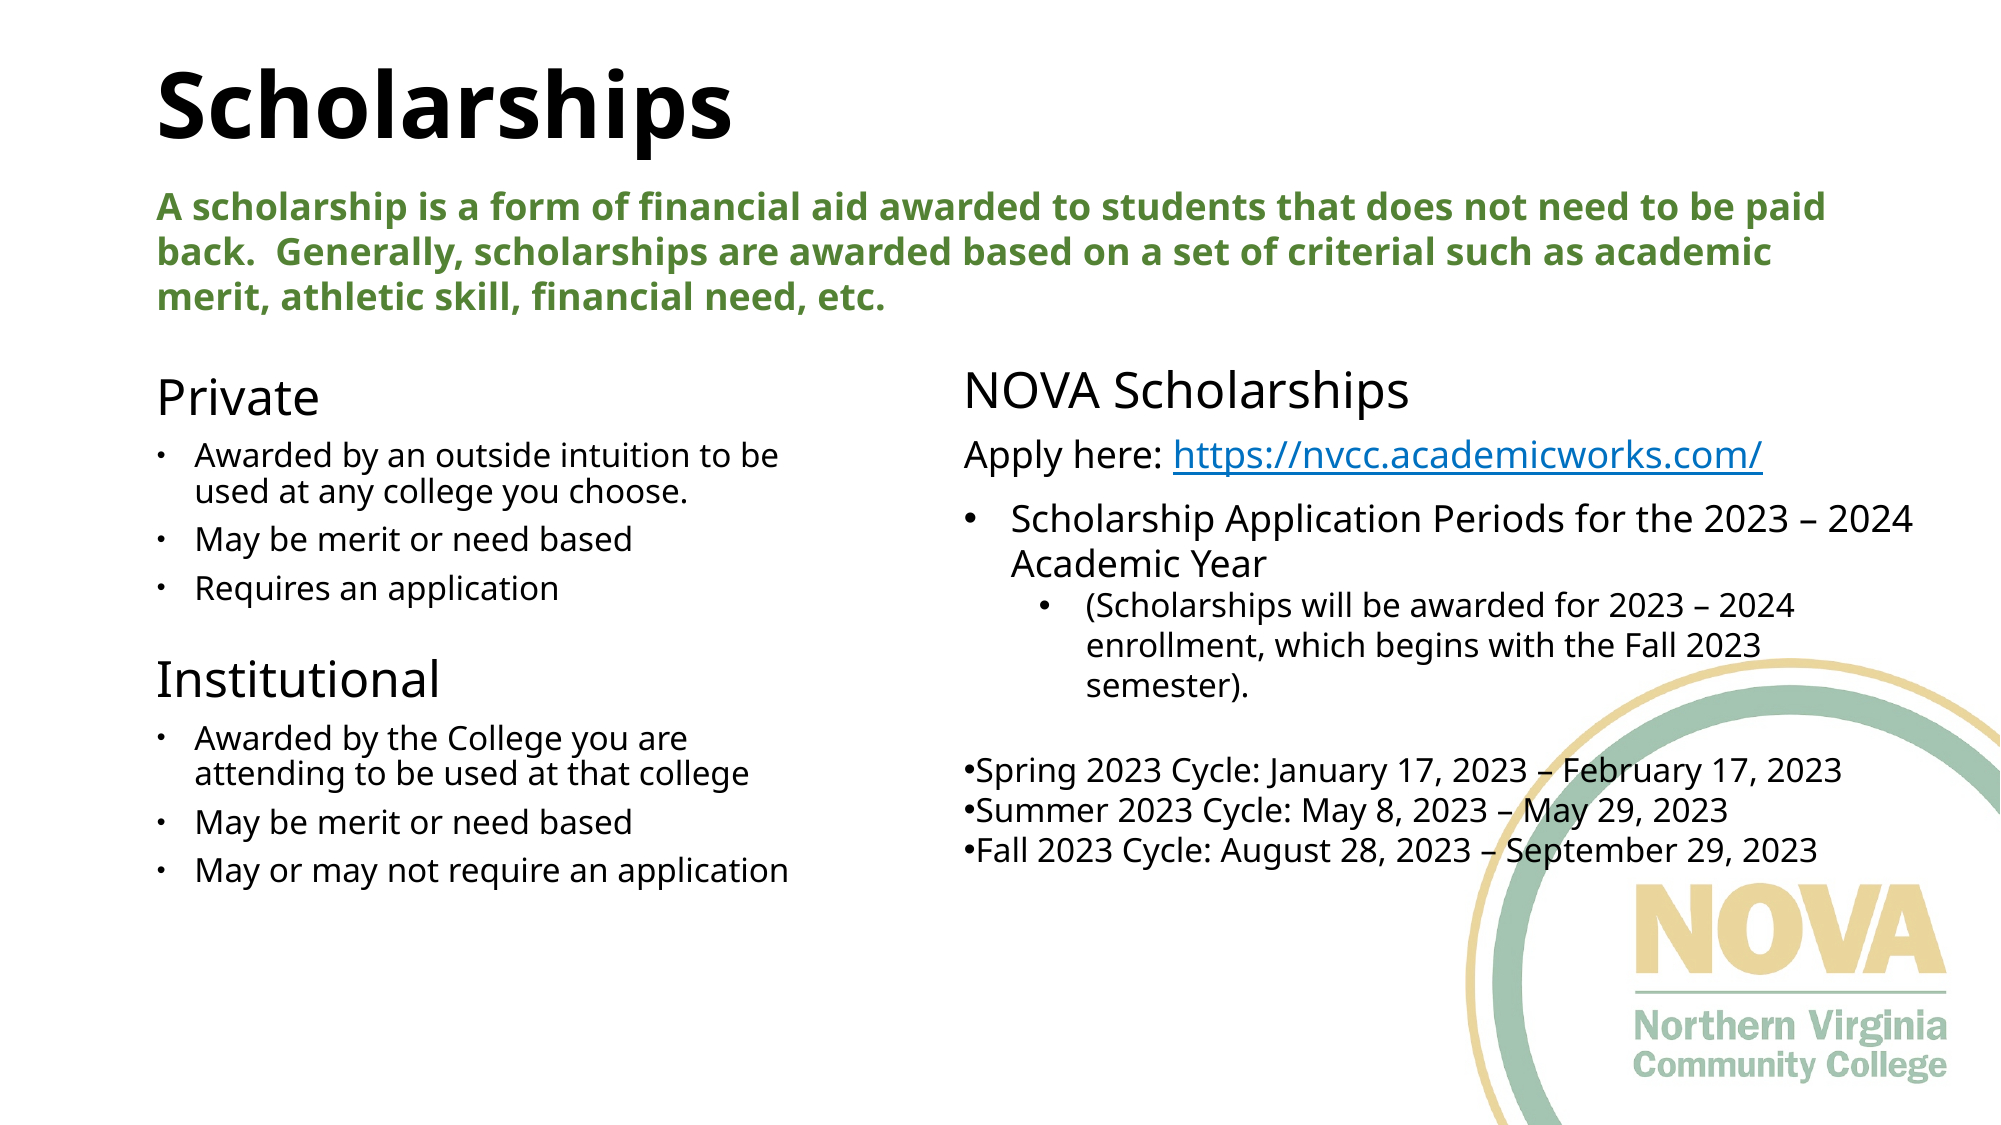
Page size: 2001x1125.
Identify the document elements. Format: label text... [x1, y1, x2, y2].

text_box A scholarship is a form of financial aid awarded to students that does not need to be paid back. Generally, scholarships are awarded based on a set of criterial such as academic merit, athletic skill, financial need, etc. [141, 175, 1887, 326]
title Scholarships [141, 0, 1867, 175]
list Private Awarded by an outside intuition to be used at any college you choose. May be merit or need based Requires an application Institutional Awarded by the College you are attending to be used at that college May be merit or need based May or may not require an application [141, 327, 851, 1041]
text_box NOVA Scholarships Apply here: https://nvcc.academicworks.com/ Scholarship Application Periods for the 2023 – 2024 Academic Year (Scholarships will be awarded for 2023 – 2024 enrollment, which begins with the Fall 2023 semester). Spring 2023 Cycle: January 17, 2023 – February 17, 2023 Summer 2023 Cycle: May 8, 2023 – May 29, 2023 Fall 2023 Cycle: August 28, 2023 – September 29, 2023 [949, 351, 1950, 877]
picture [1465, 658, 2000, 1125]
